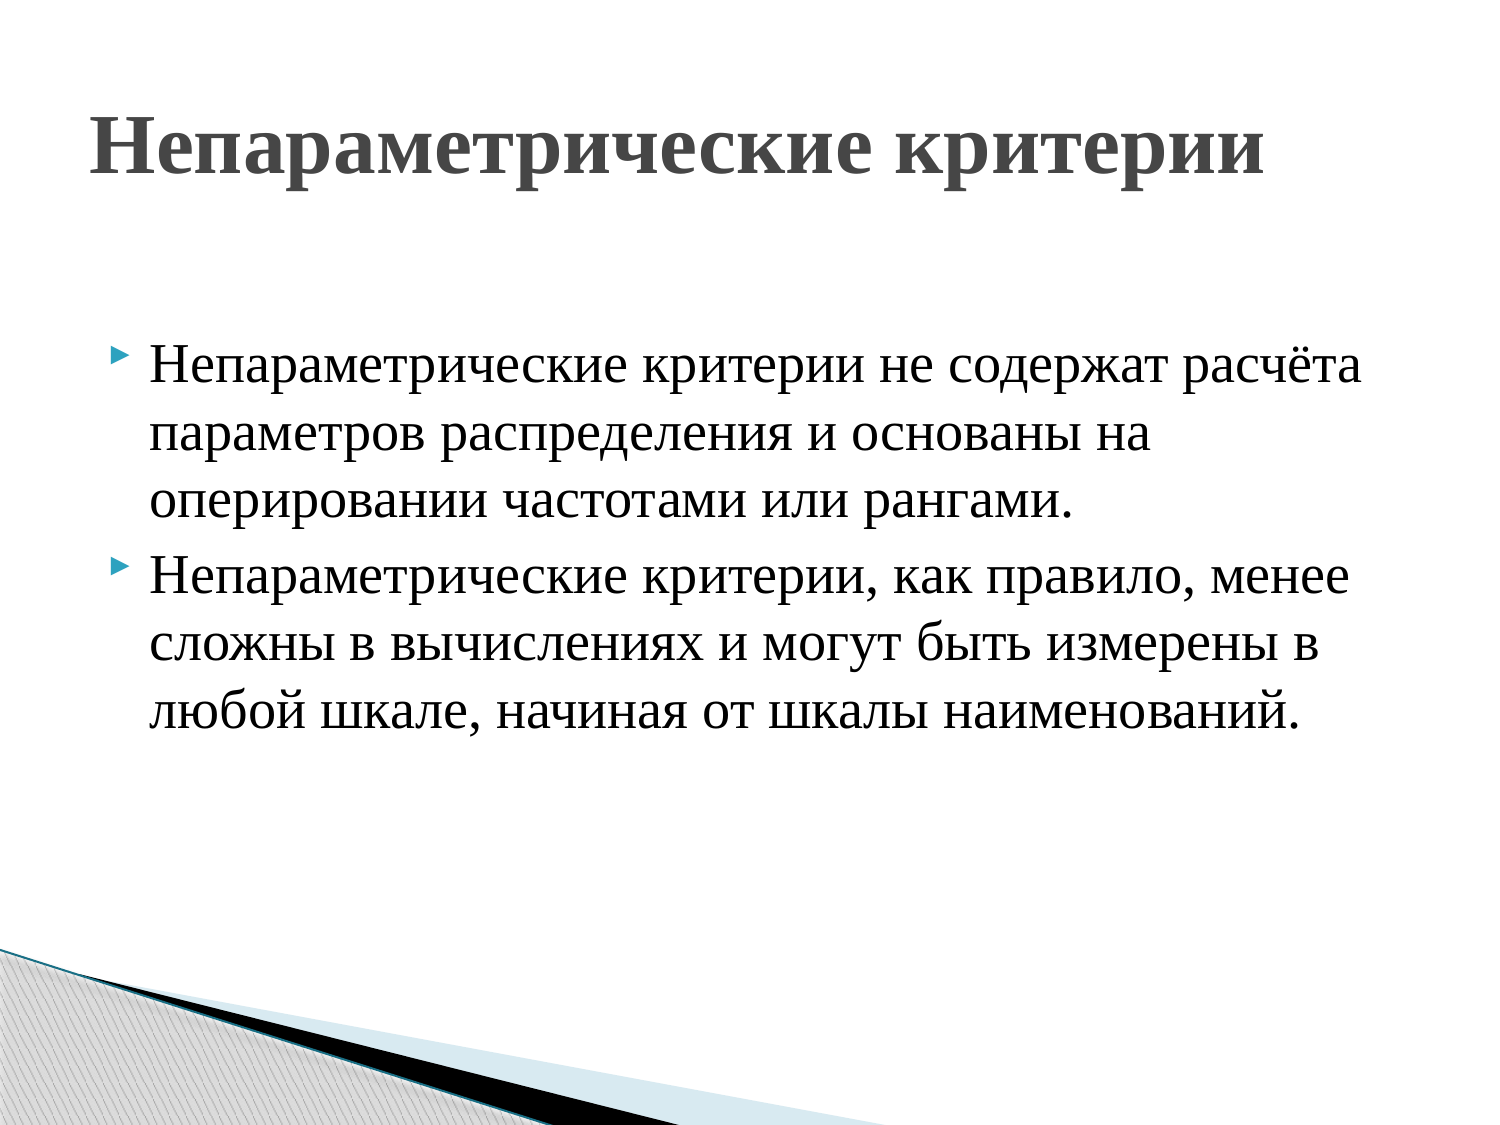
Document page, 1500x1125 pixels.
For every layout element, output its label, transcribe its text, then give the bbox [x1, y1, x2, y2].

list Непараметрические критерии не содержат расчёта параметров распределения и основаны на оперировании частотами или рангами. Непараметрические критерии, как правило, менее сложны в вычислениях и могут быть измерены в любой шкале, начиная от шкалы наименований. [75, 243, 1425, 986]
title Непараметрические критерии [75, 45, 1425, 233]
